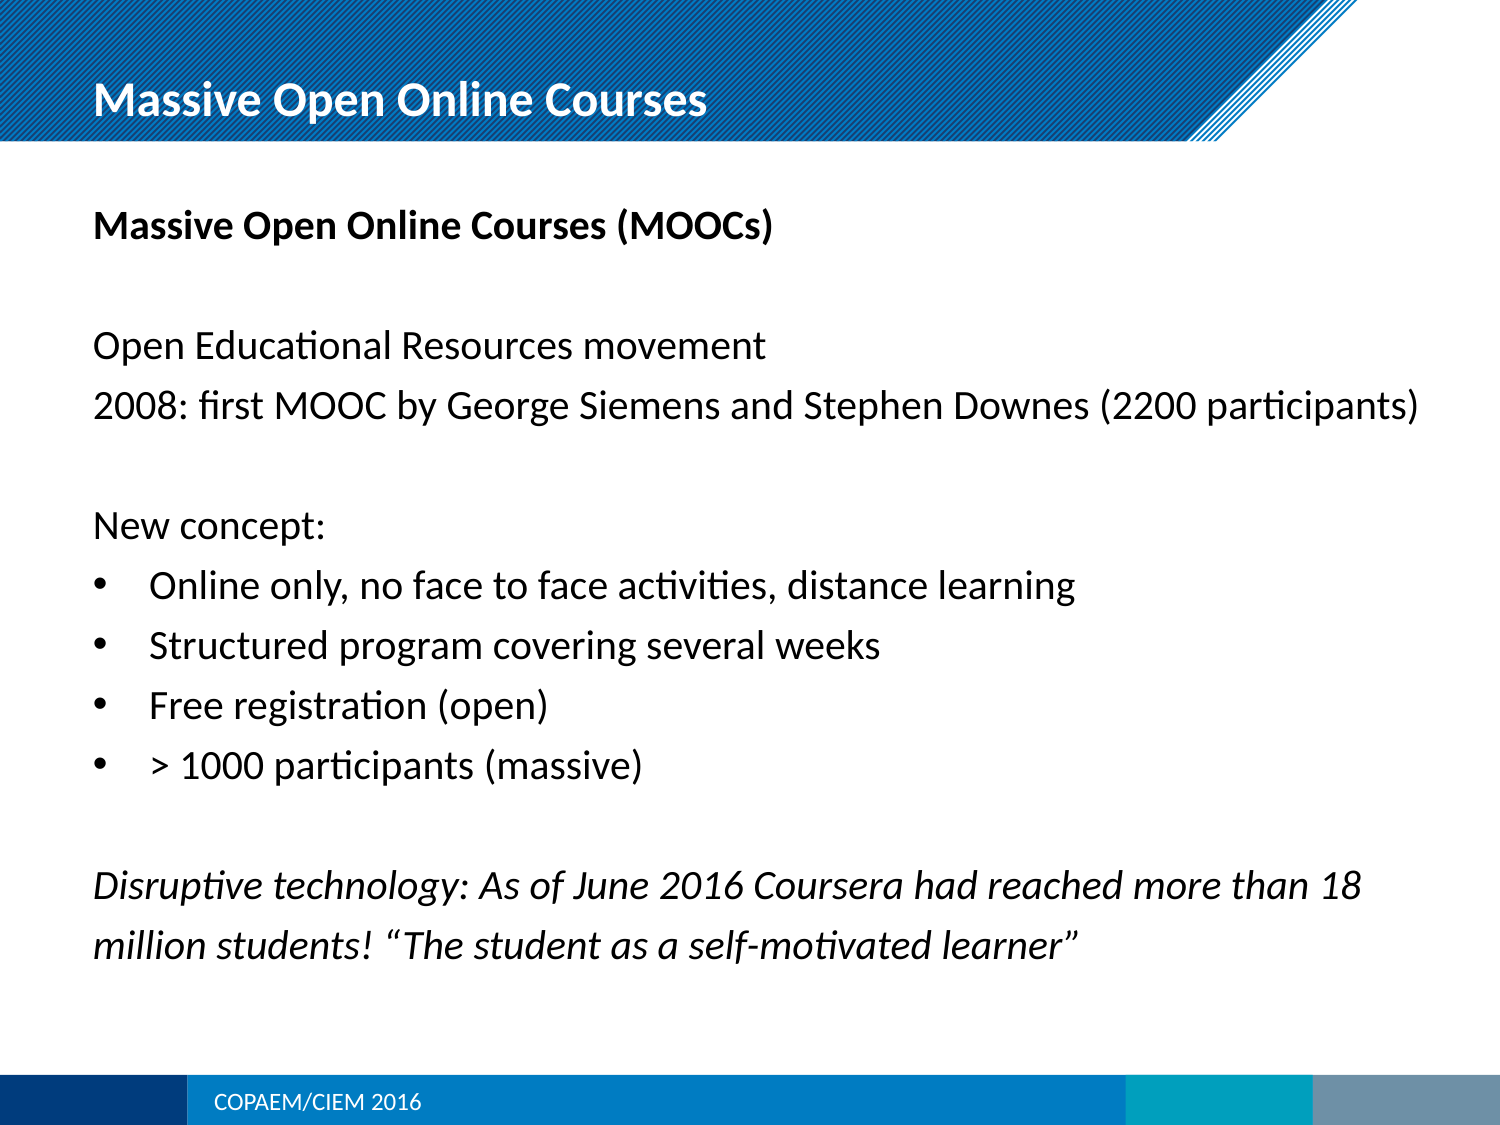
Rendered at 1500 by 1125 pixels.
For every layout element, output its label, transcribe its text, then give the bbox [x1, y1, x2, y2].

footer COPAEM/CIEM 2016 [214, 1074, 987, 1125]
picture [0, 0, 1500, 1074]
title Massive Open Online Courses [92, 0, 1164, 141]
list Massive Open Online Courses (MOOCs) Open Educational Resources movement 2008: first MOOC by George Siemens and Stephen Downes (2200 participants) New concept: Online only, no face to face activities, distance learning Structured program covering several weeks Free registration (open) > 1000 participants (massive) Disruptive technology: As of June 2016 Coursera had reached more than 18 million students! “The student as a self-motivated learner” [92, 187, 1454, 1027]
